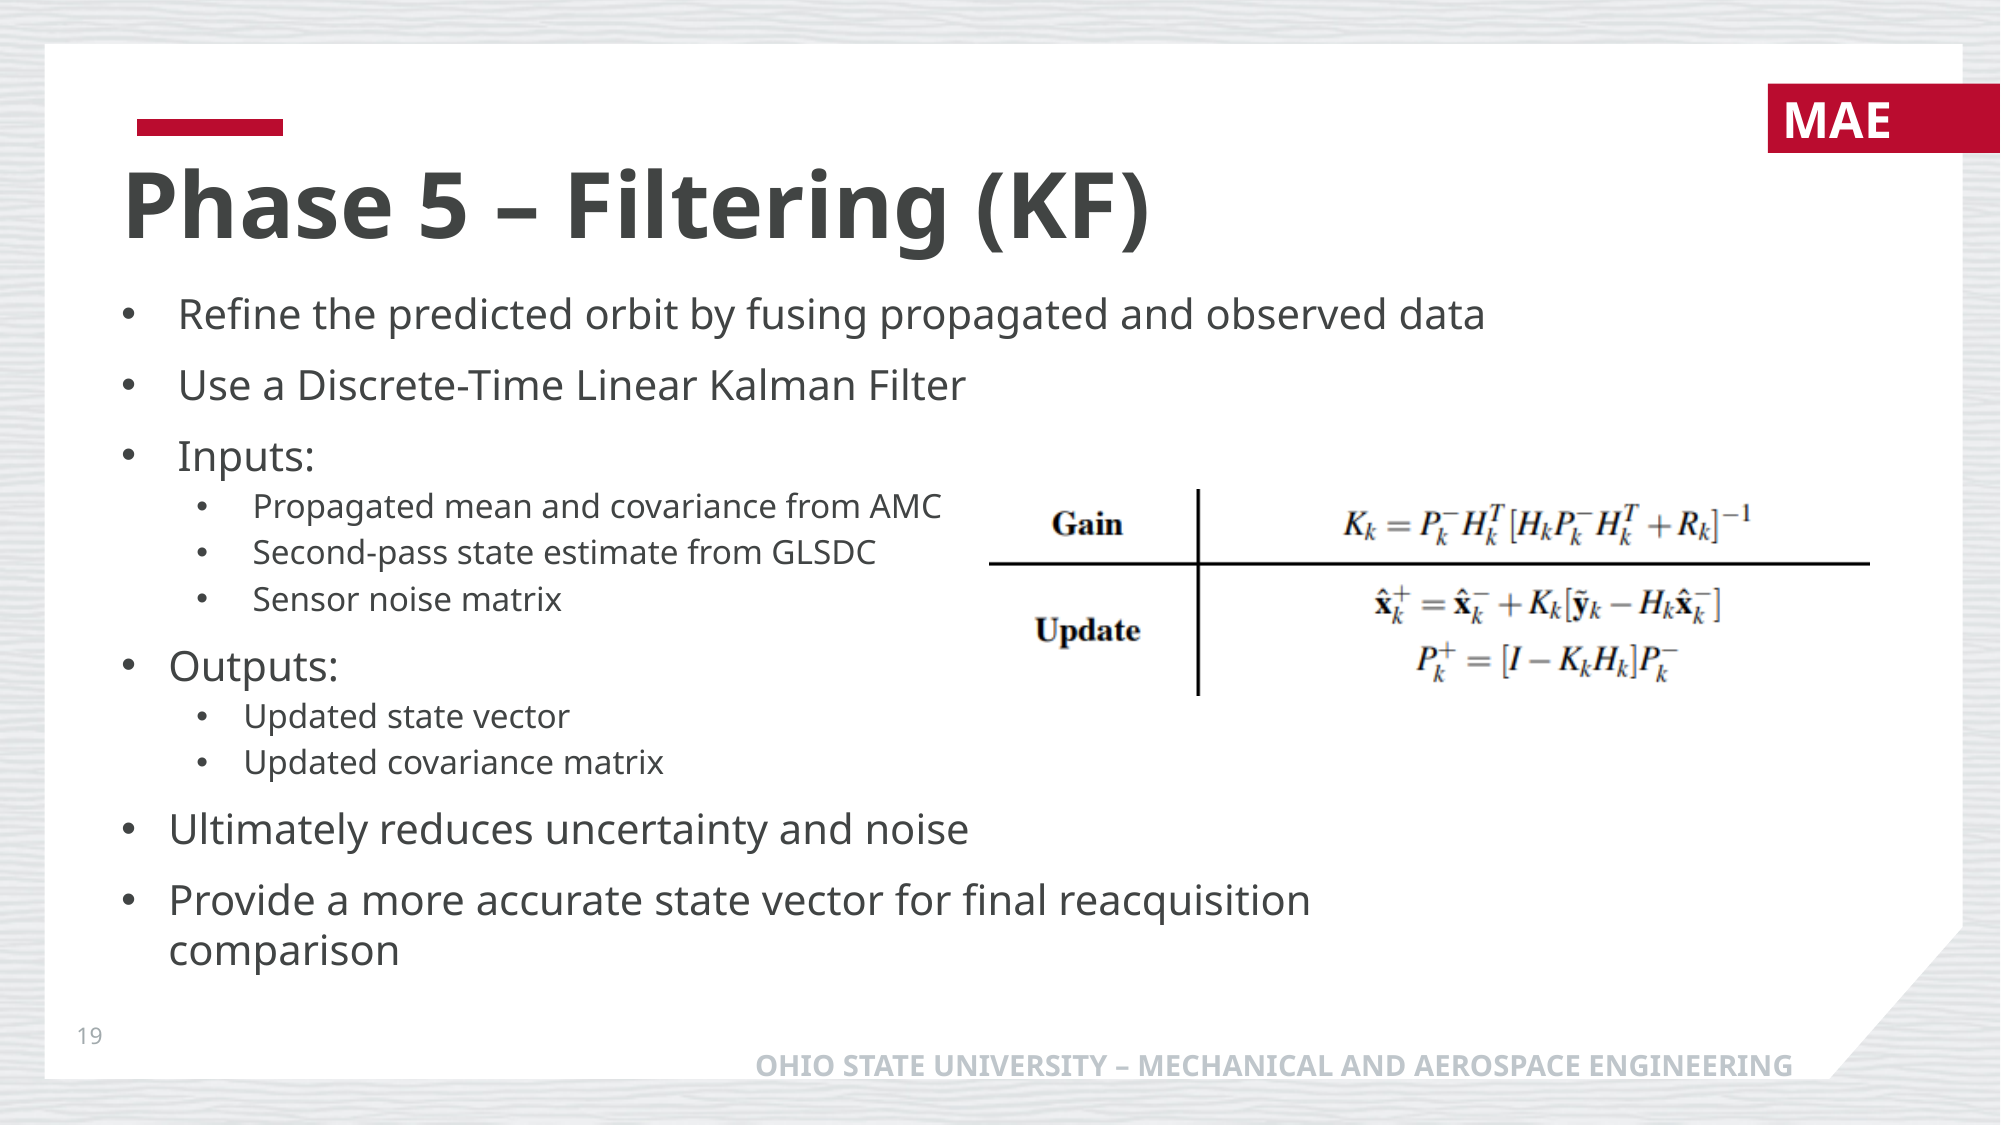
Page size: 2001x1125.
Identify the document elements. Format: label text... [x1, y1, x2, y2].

title Phase 5 – Filtering (KF) [121, 158, 1862, 273]
picture [0, 0, 2001, 1125]
list Refine the predicted orbit by fusing propagated and observed data Use a Discrete-Time Linear Kalman Filter Inputs: Propagated mean and covariance from AMC Second-pass state estimate from GLSDC Sensor noise matrix Outputs: Updated state vector Updated covariance matrix Ultimately reduces uncertainty and noise Provide a more accurate state vector for final reacquisition comparison [121, 287, 1538, 967]
